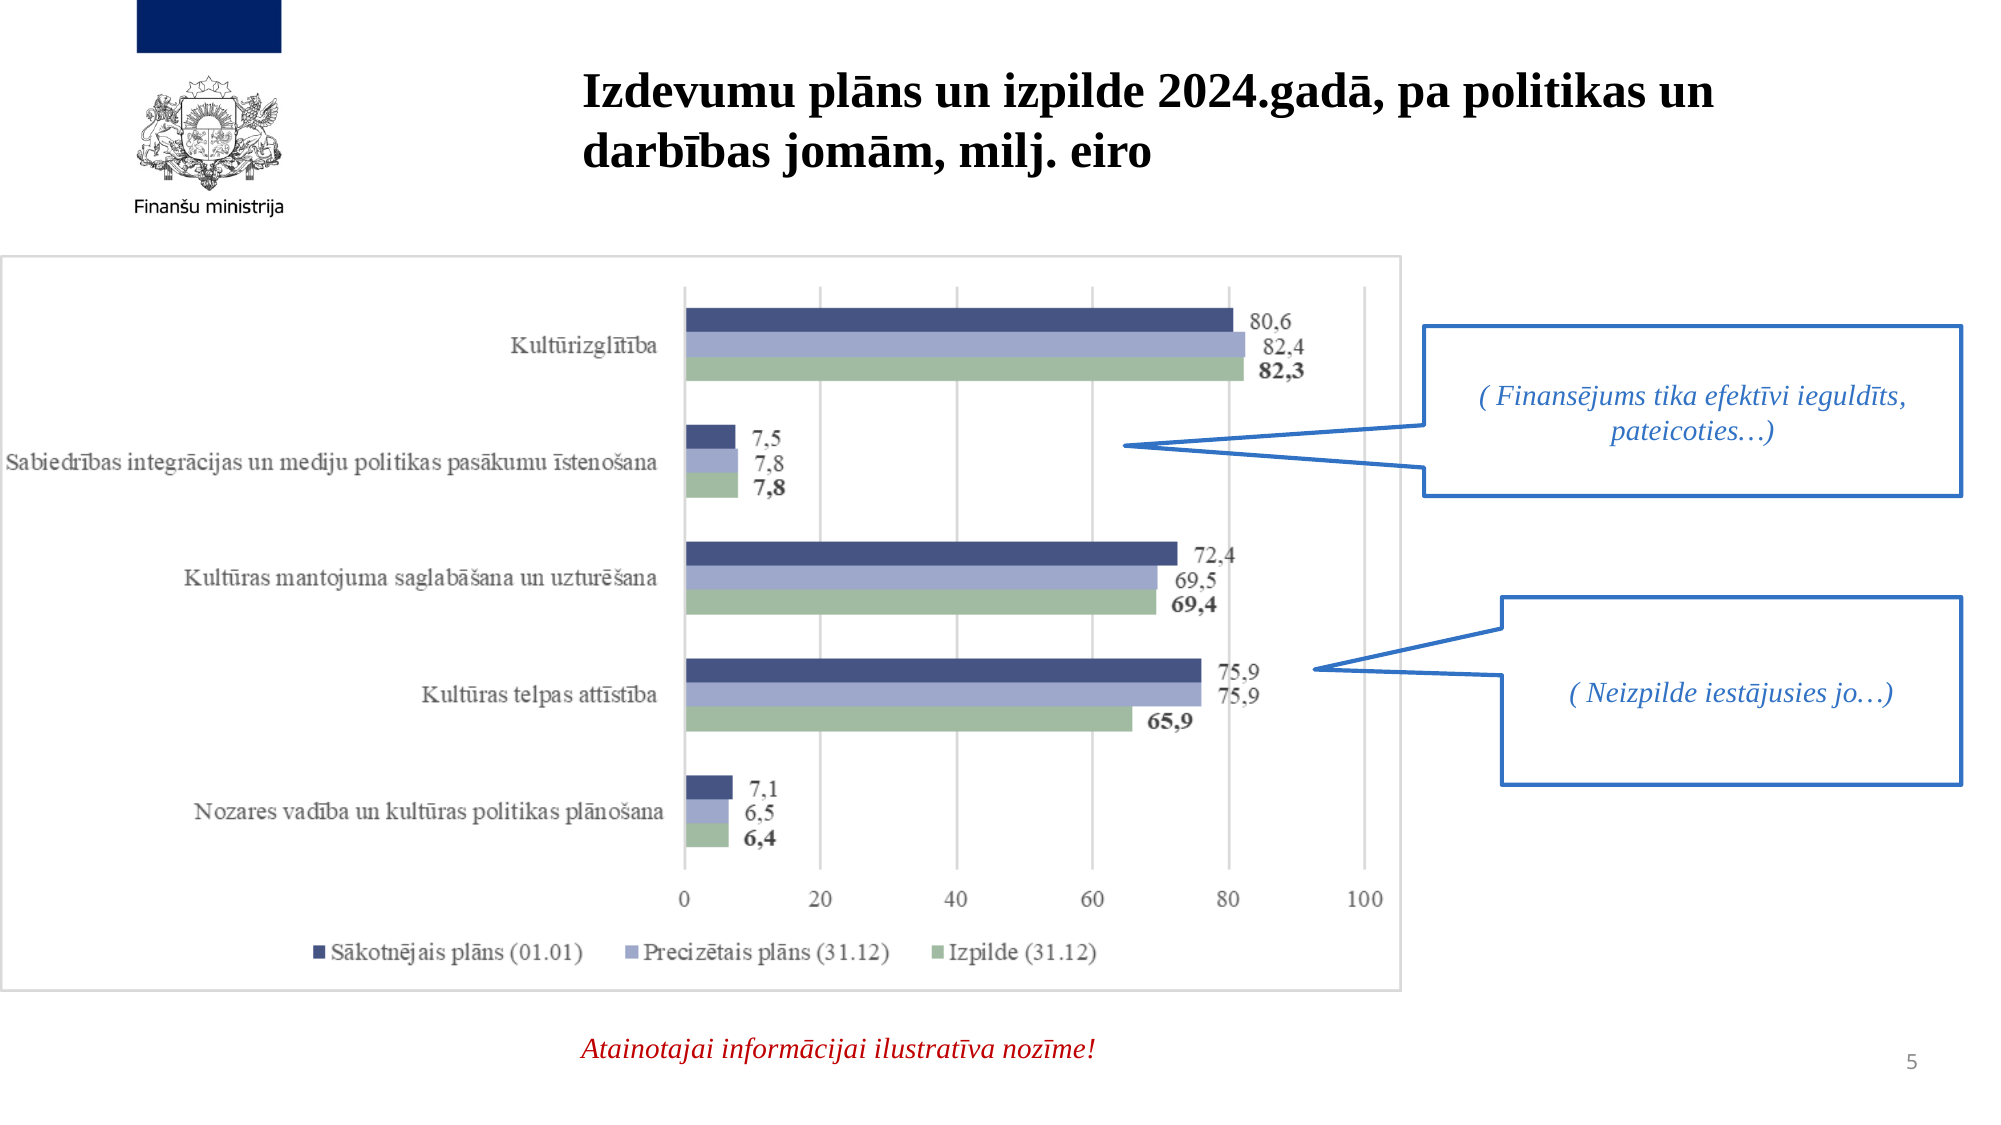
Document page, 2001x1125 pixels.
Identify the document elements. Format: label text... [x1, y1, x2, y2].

title Izdevumu plāns un izpilde 2024.gadā, pa politikas un darbības jomām, milj. eiro [566, 50, 1900, 225]
text_box ( Neizpilde iestājusies jo…) [1406, 595, 1964, 787]
text_box Atainotajai informācijai ilustratīva nozīme! [566, 1022, 1448, 1073]
text_box ( Finansējums tika efektīvi ieguldīts, pateicoties…) [1406, 324, 1964, 499]
slide_number 5 [1841, 1037, 1934, 1088]
picture [0, 0, 1402, 993]
